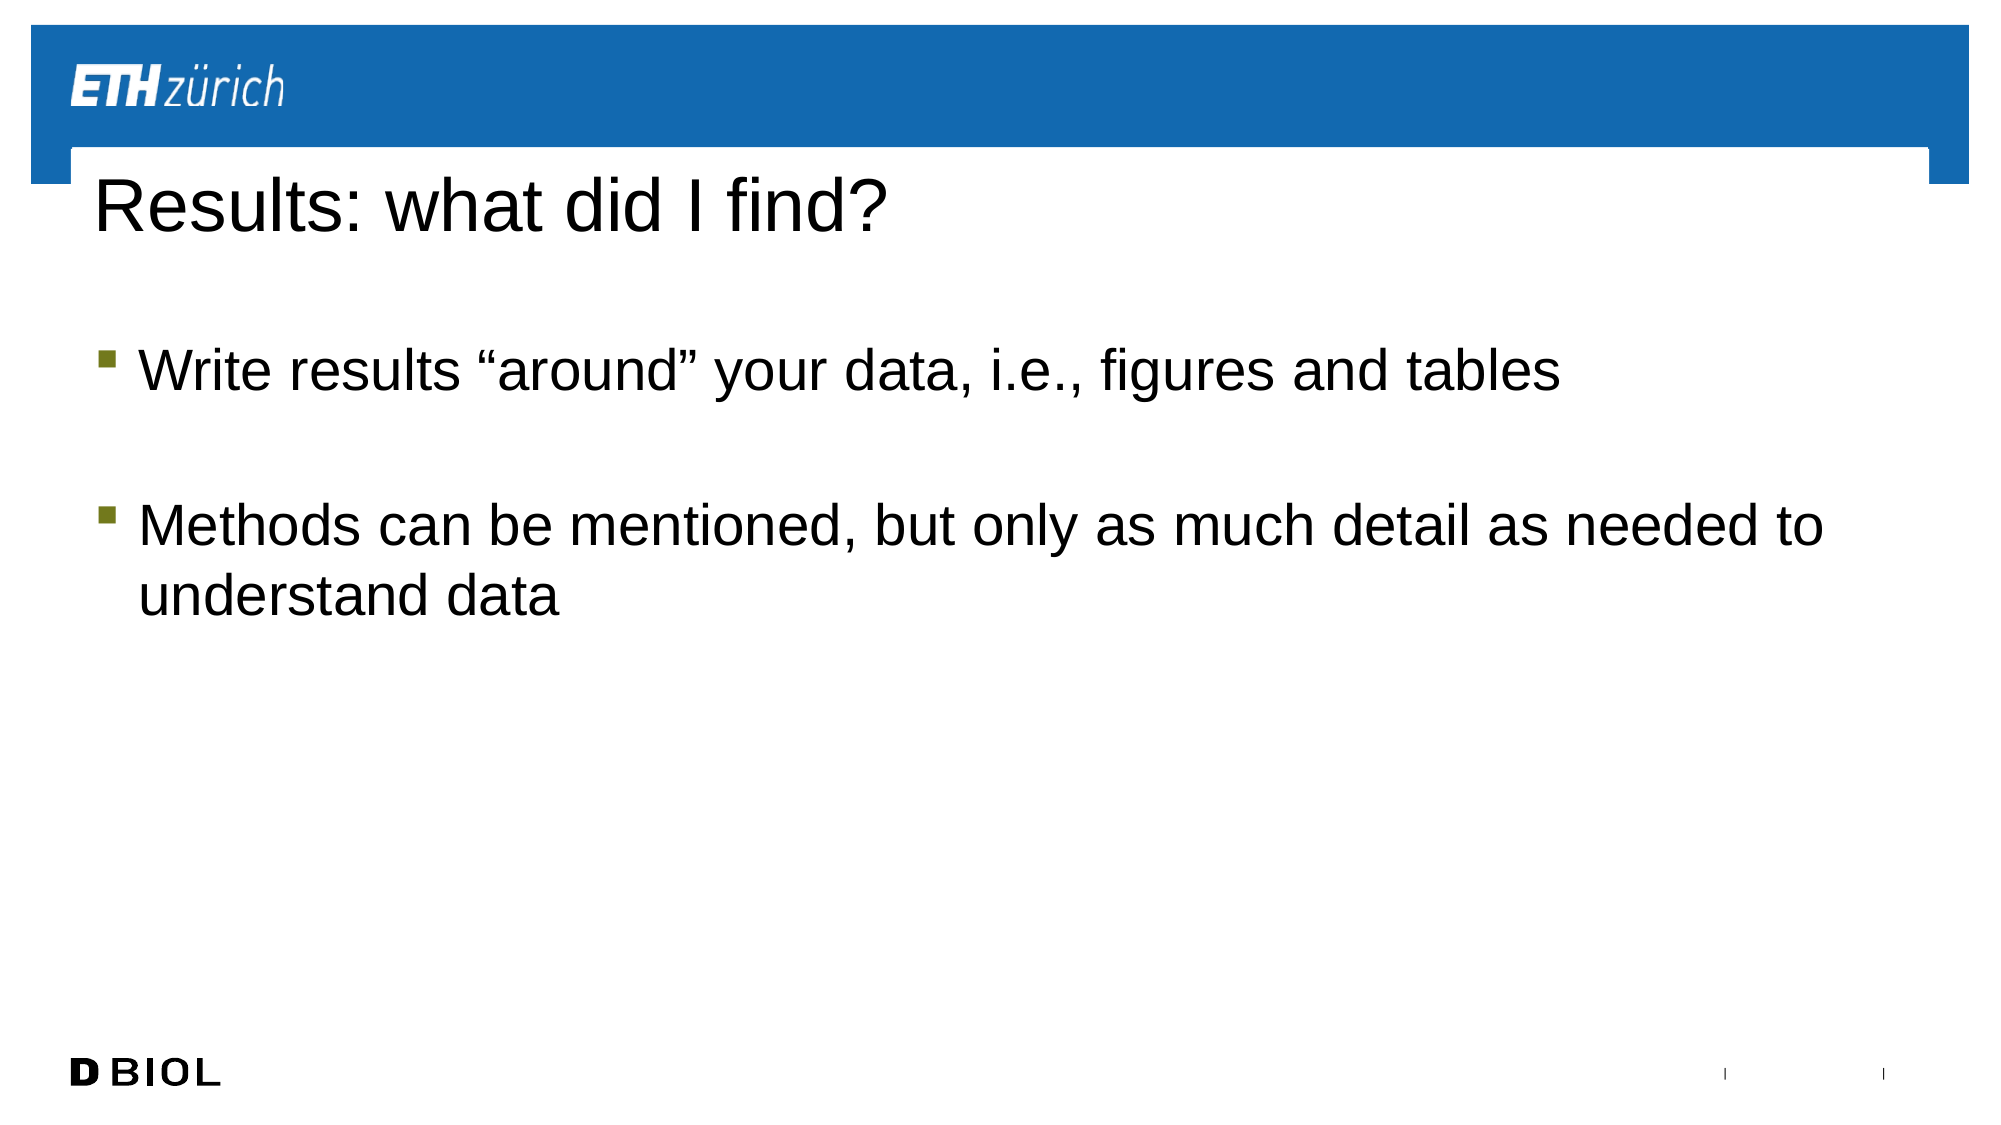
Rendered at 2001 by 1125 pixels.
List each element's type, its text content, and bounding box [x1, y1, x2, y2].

list Write results “around” your data, i.e., figures and tables Methods can be mentioned, but only as much detail as needed to understand data [70, 332, 1930, 1023]
title Results: what did I find? [70, 148, 1930, 254]
